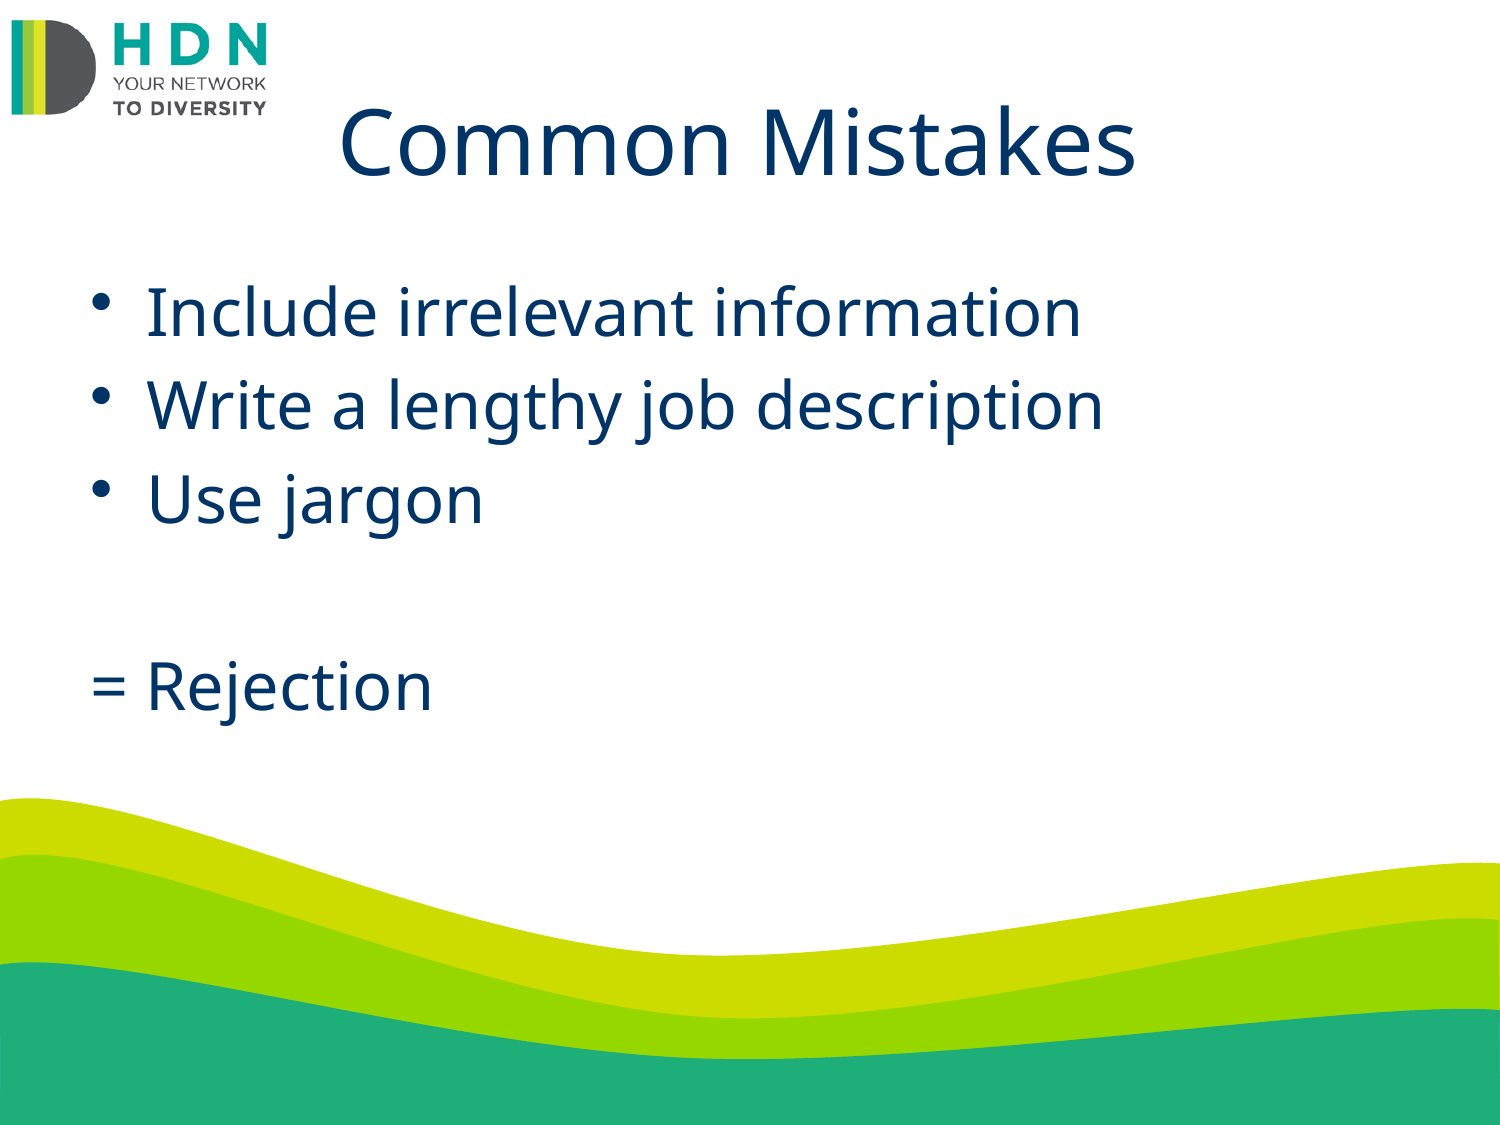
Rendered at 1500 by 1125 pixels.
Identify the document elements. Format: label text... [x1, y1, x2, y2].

title Common Mistakes [75, 45, 1425, 233]
picture [0, 0, 276, 126]
list Include irrelevant information Write a lengthy job description Use jargon = Rejection [75, 262, 1425, 1005]
